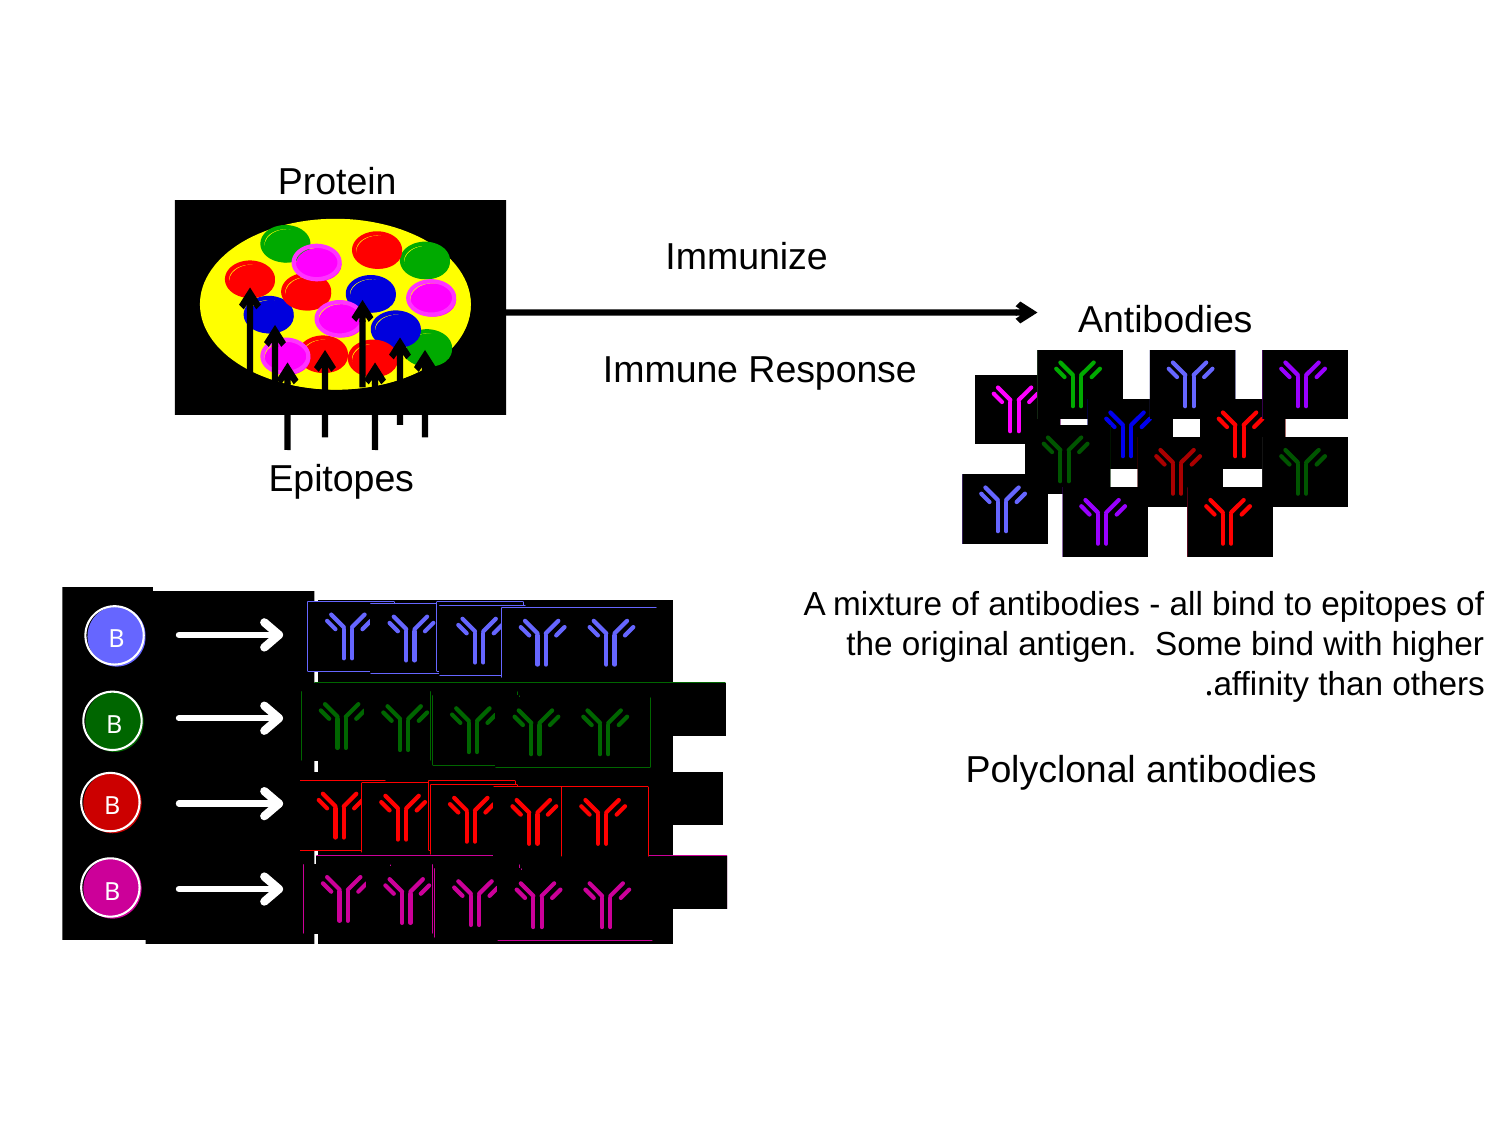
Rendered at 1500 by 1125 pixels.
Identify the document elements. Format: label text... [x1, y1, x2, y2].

picture [62, 587, 728, 944]
picture [174, 199, 507, 415]
text_box Antibodies [1062, 287, 1268, 348]
text_box [510, 305, 1038, 320]
text_box Immunize [650, 224, 843, 285]
text_box Protein [262, 149, 412, 198]
text_box Epitopes [253, 446, 429, 506]
text_box Polyclonal antibodies [950, 737, 1332, 798]
text_box A mixture of antibodies - all bind to epitopes of the original antigen. Some bind with higher affinity than others. [787, 574, 1500, 710]
text_box Immune Response [587, 337, 932, 398]
picture [962, 349, 1349, 557]
